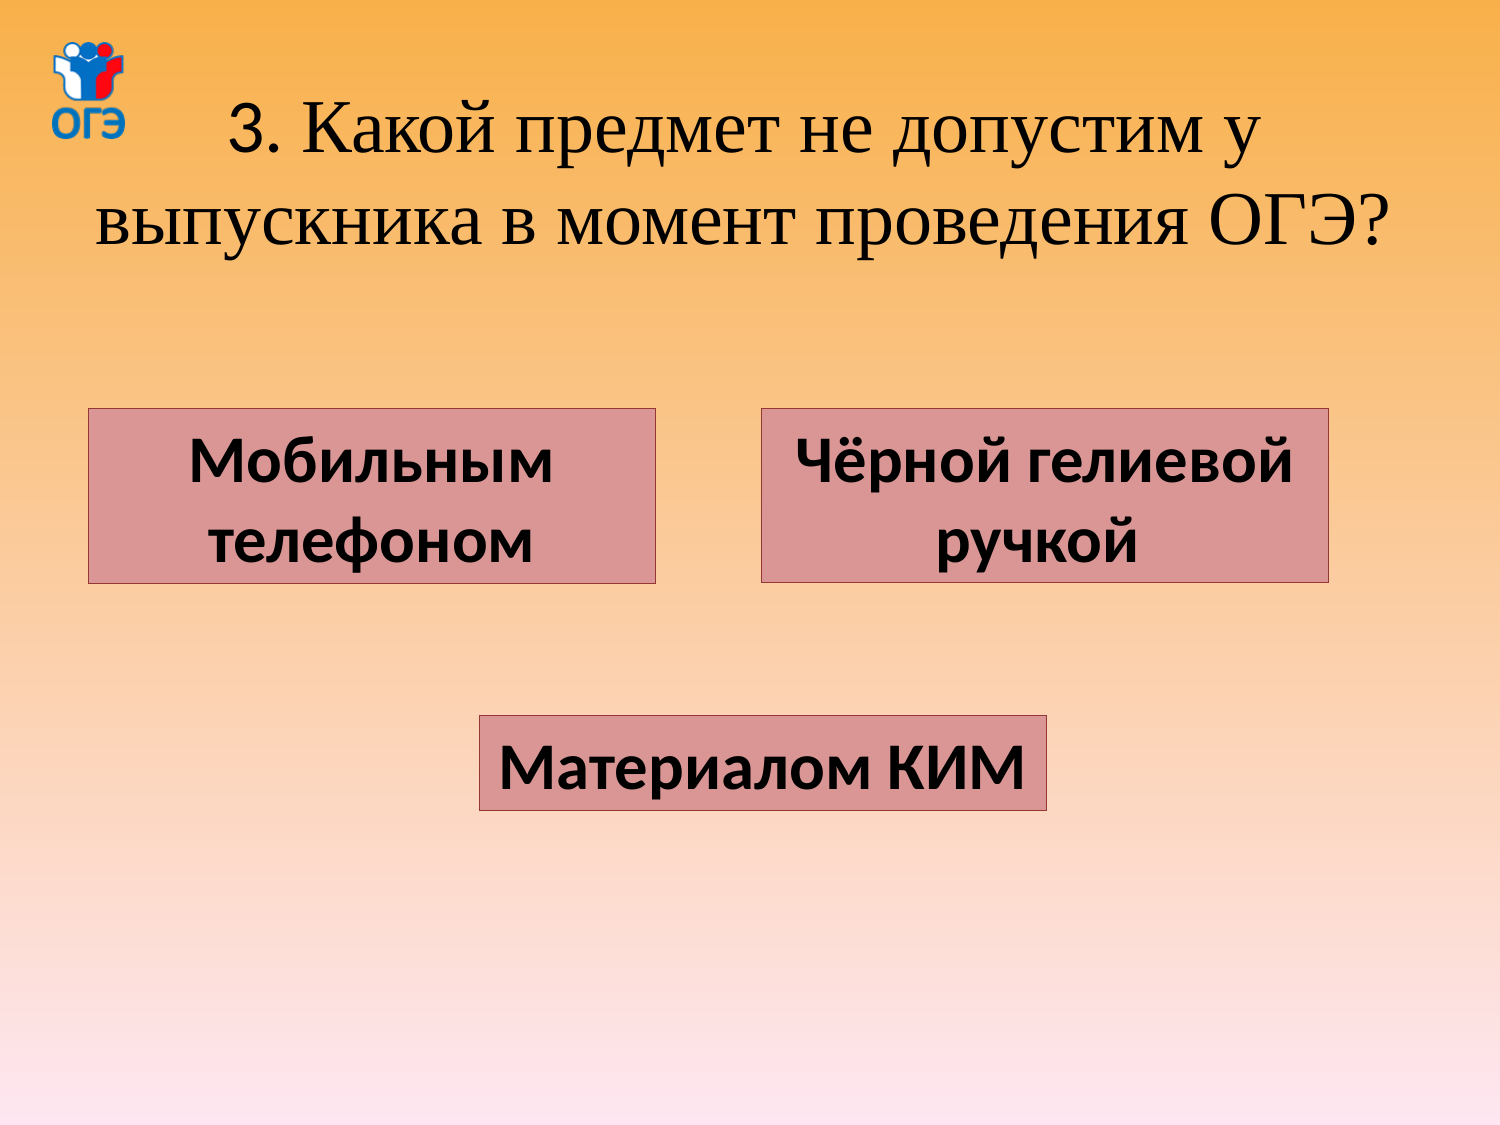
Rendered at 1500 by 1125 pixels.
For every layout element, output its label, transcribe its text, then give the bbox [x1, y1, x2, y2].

text_box Материалом КИМ [479, 715, 1047, 811]
text_box Мобильным телефоном [88, 408, 656, 584]
picture [52, 42, 125, 140]
title 3. Какой предмет не допустим у выпускника в момент проведения ОГЭ? [17, 45, 1471, 291]
text_box Чёрной гелиевой ручкой [761, 408, 1329, 583]
